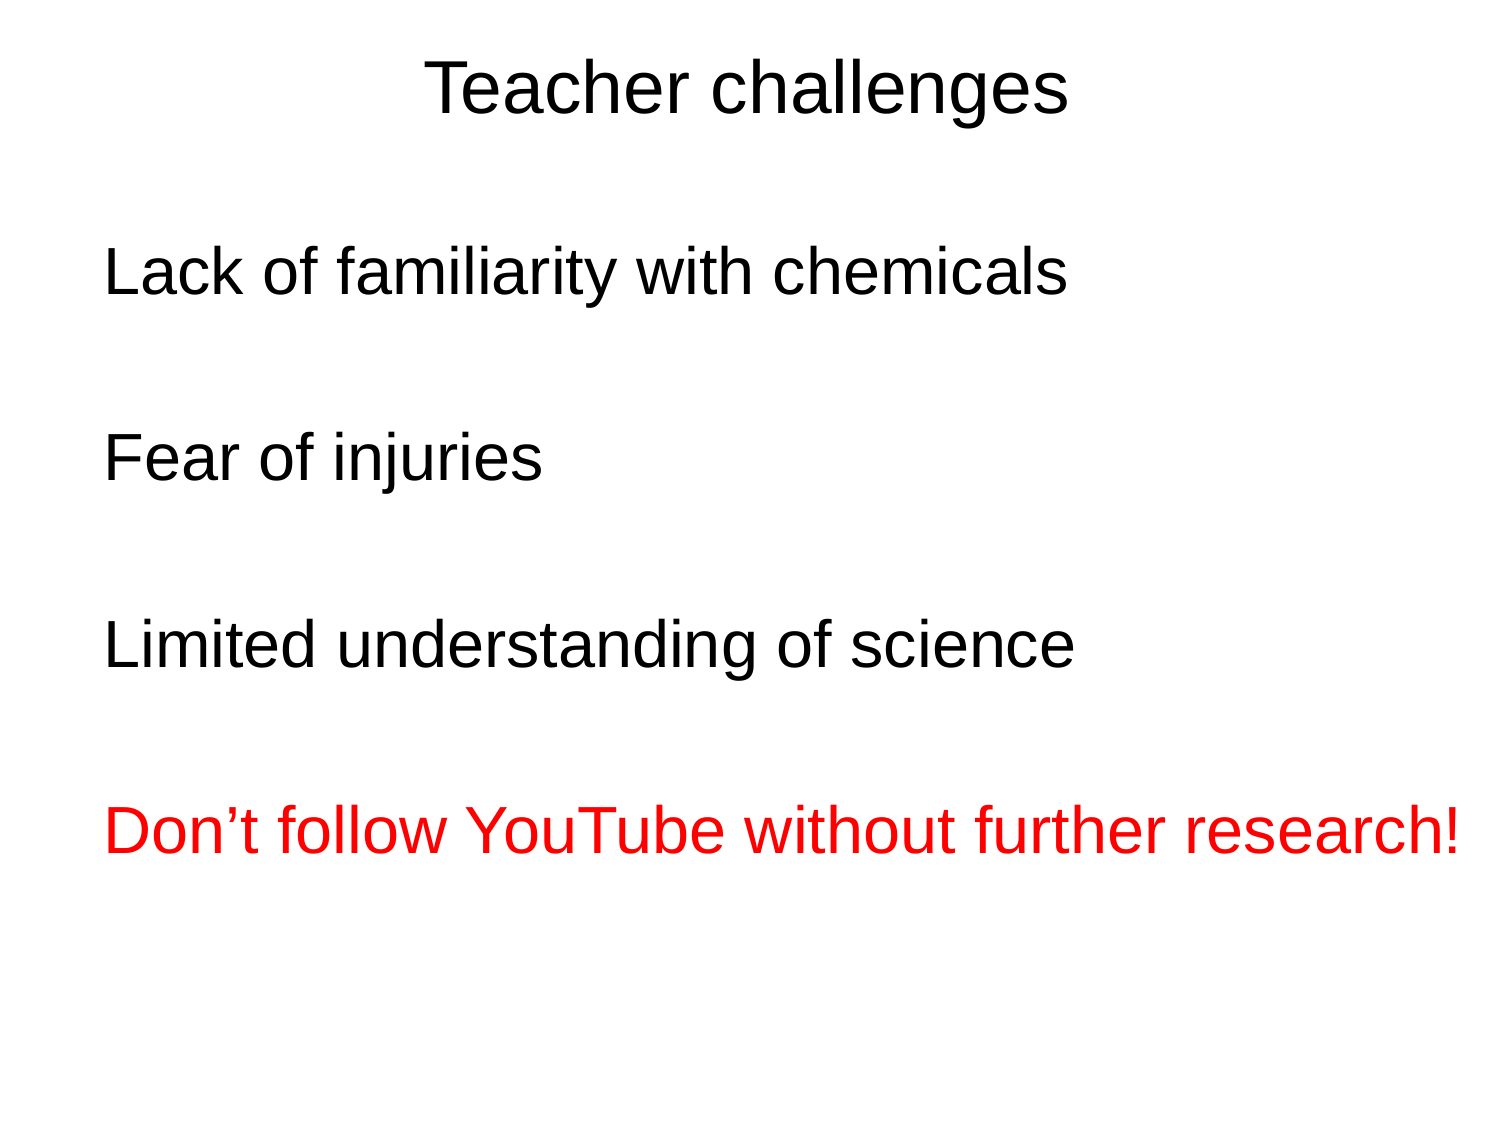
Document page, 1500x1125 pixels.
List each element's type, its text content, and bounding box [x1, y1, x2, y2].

list Lack of familiarity with chemicals Fear of injuries Limited understanding of science Don’t follow YouTube without further research! [88, 219, 1500, 1071]
title Teacher challenges [109, 30, 1384, 138]
